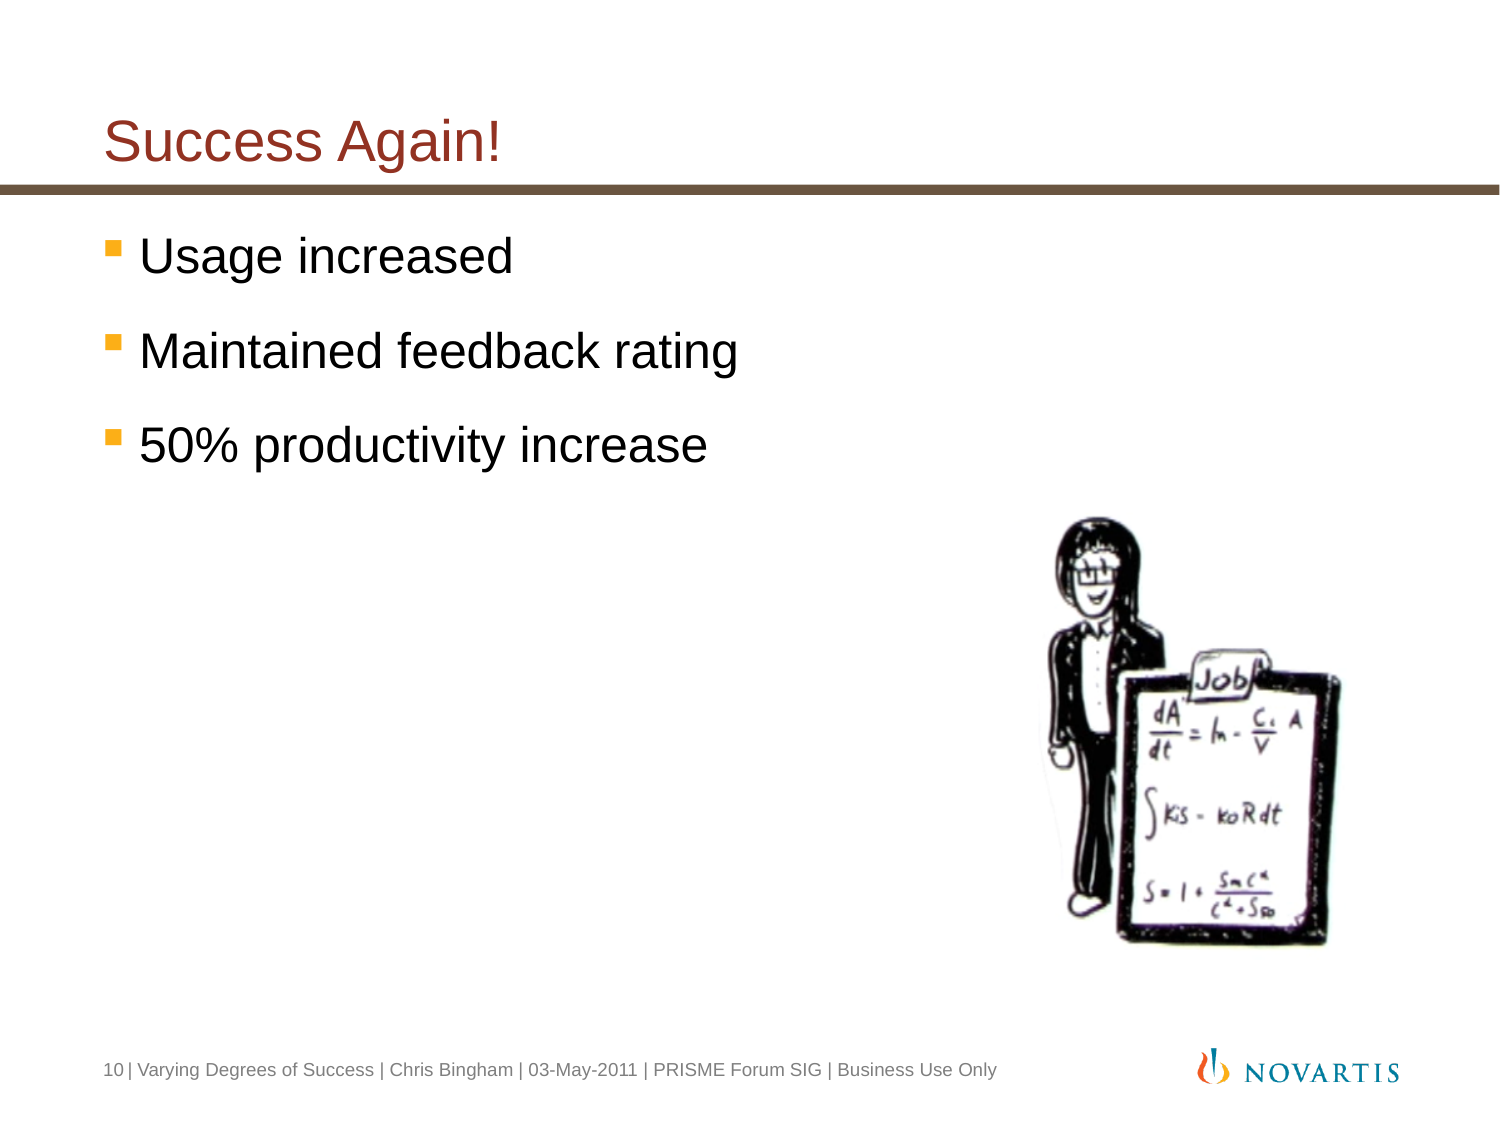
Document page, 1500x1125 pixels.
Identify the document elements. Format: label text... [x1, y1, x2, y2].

picture [986, 503, 1362, 965]
slide_number 10 [88, 1050, 154, 1091]
title Success Again! [88, 100, 1454, 183]
picture [1197, 1032, 1420, 1084]
list Usage increased Maintained feedback rating 50% productivity increase [85, 220, 1454, 1032]
footer | Varying Degrees of Success | Chris Bingham | 03-May-2011 | PRISME Forum SIG | Business Use Only [112, 1050, 1176, 1092]
